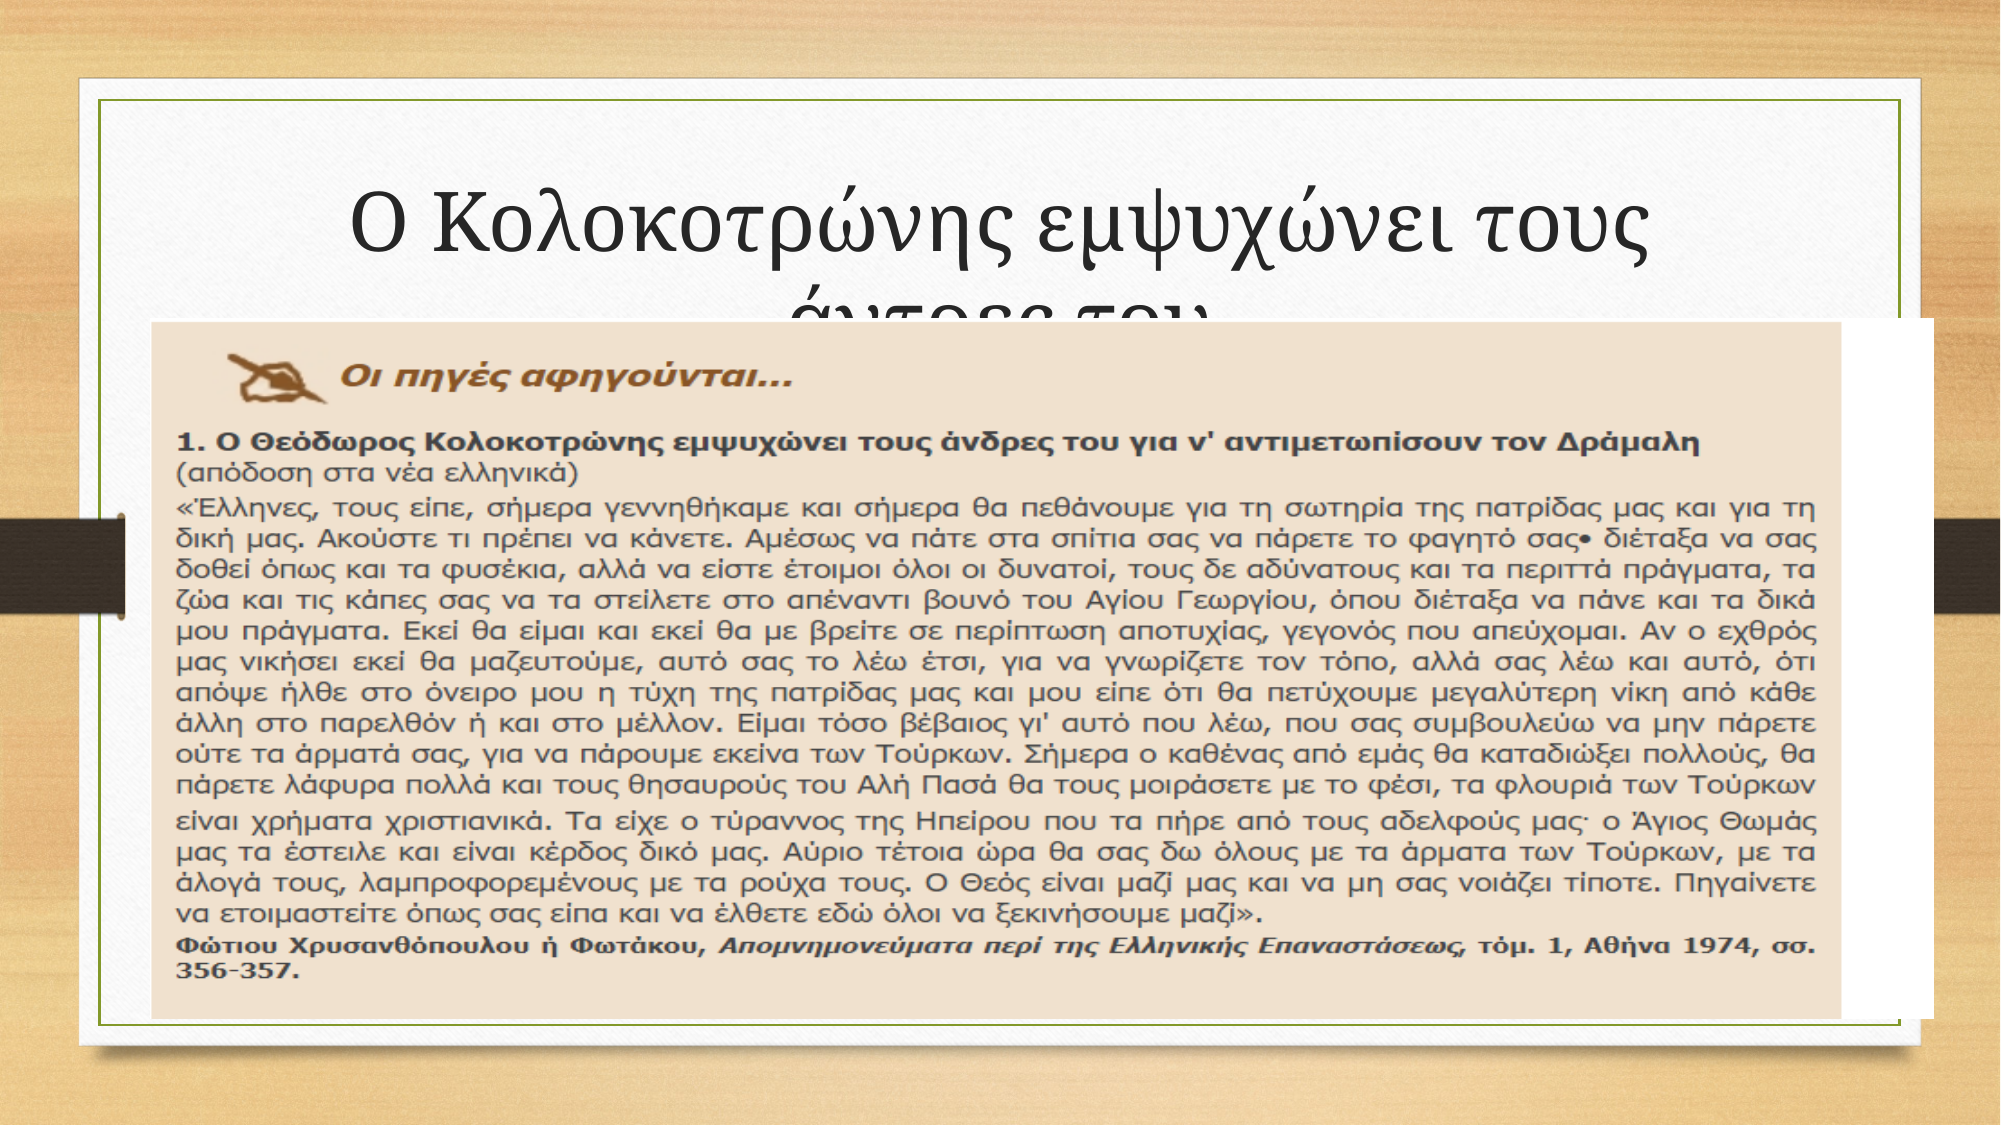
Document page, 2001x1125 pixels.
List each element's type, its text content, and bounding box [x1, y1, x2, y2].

title Ο Κολοκοτρώνης εμψυχώνει τους άντρες του [212, 161, 1788, 318]
picture [0, 0, 2001, 1125]
